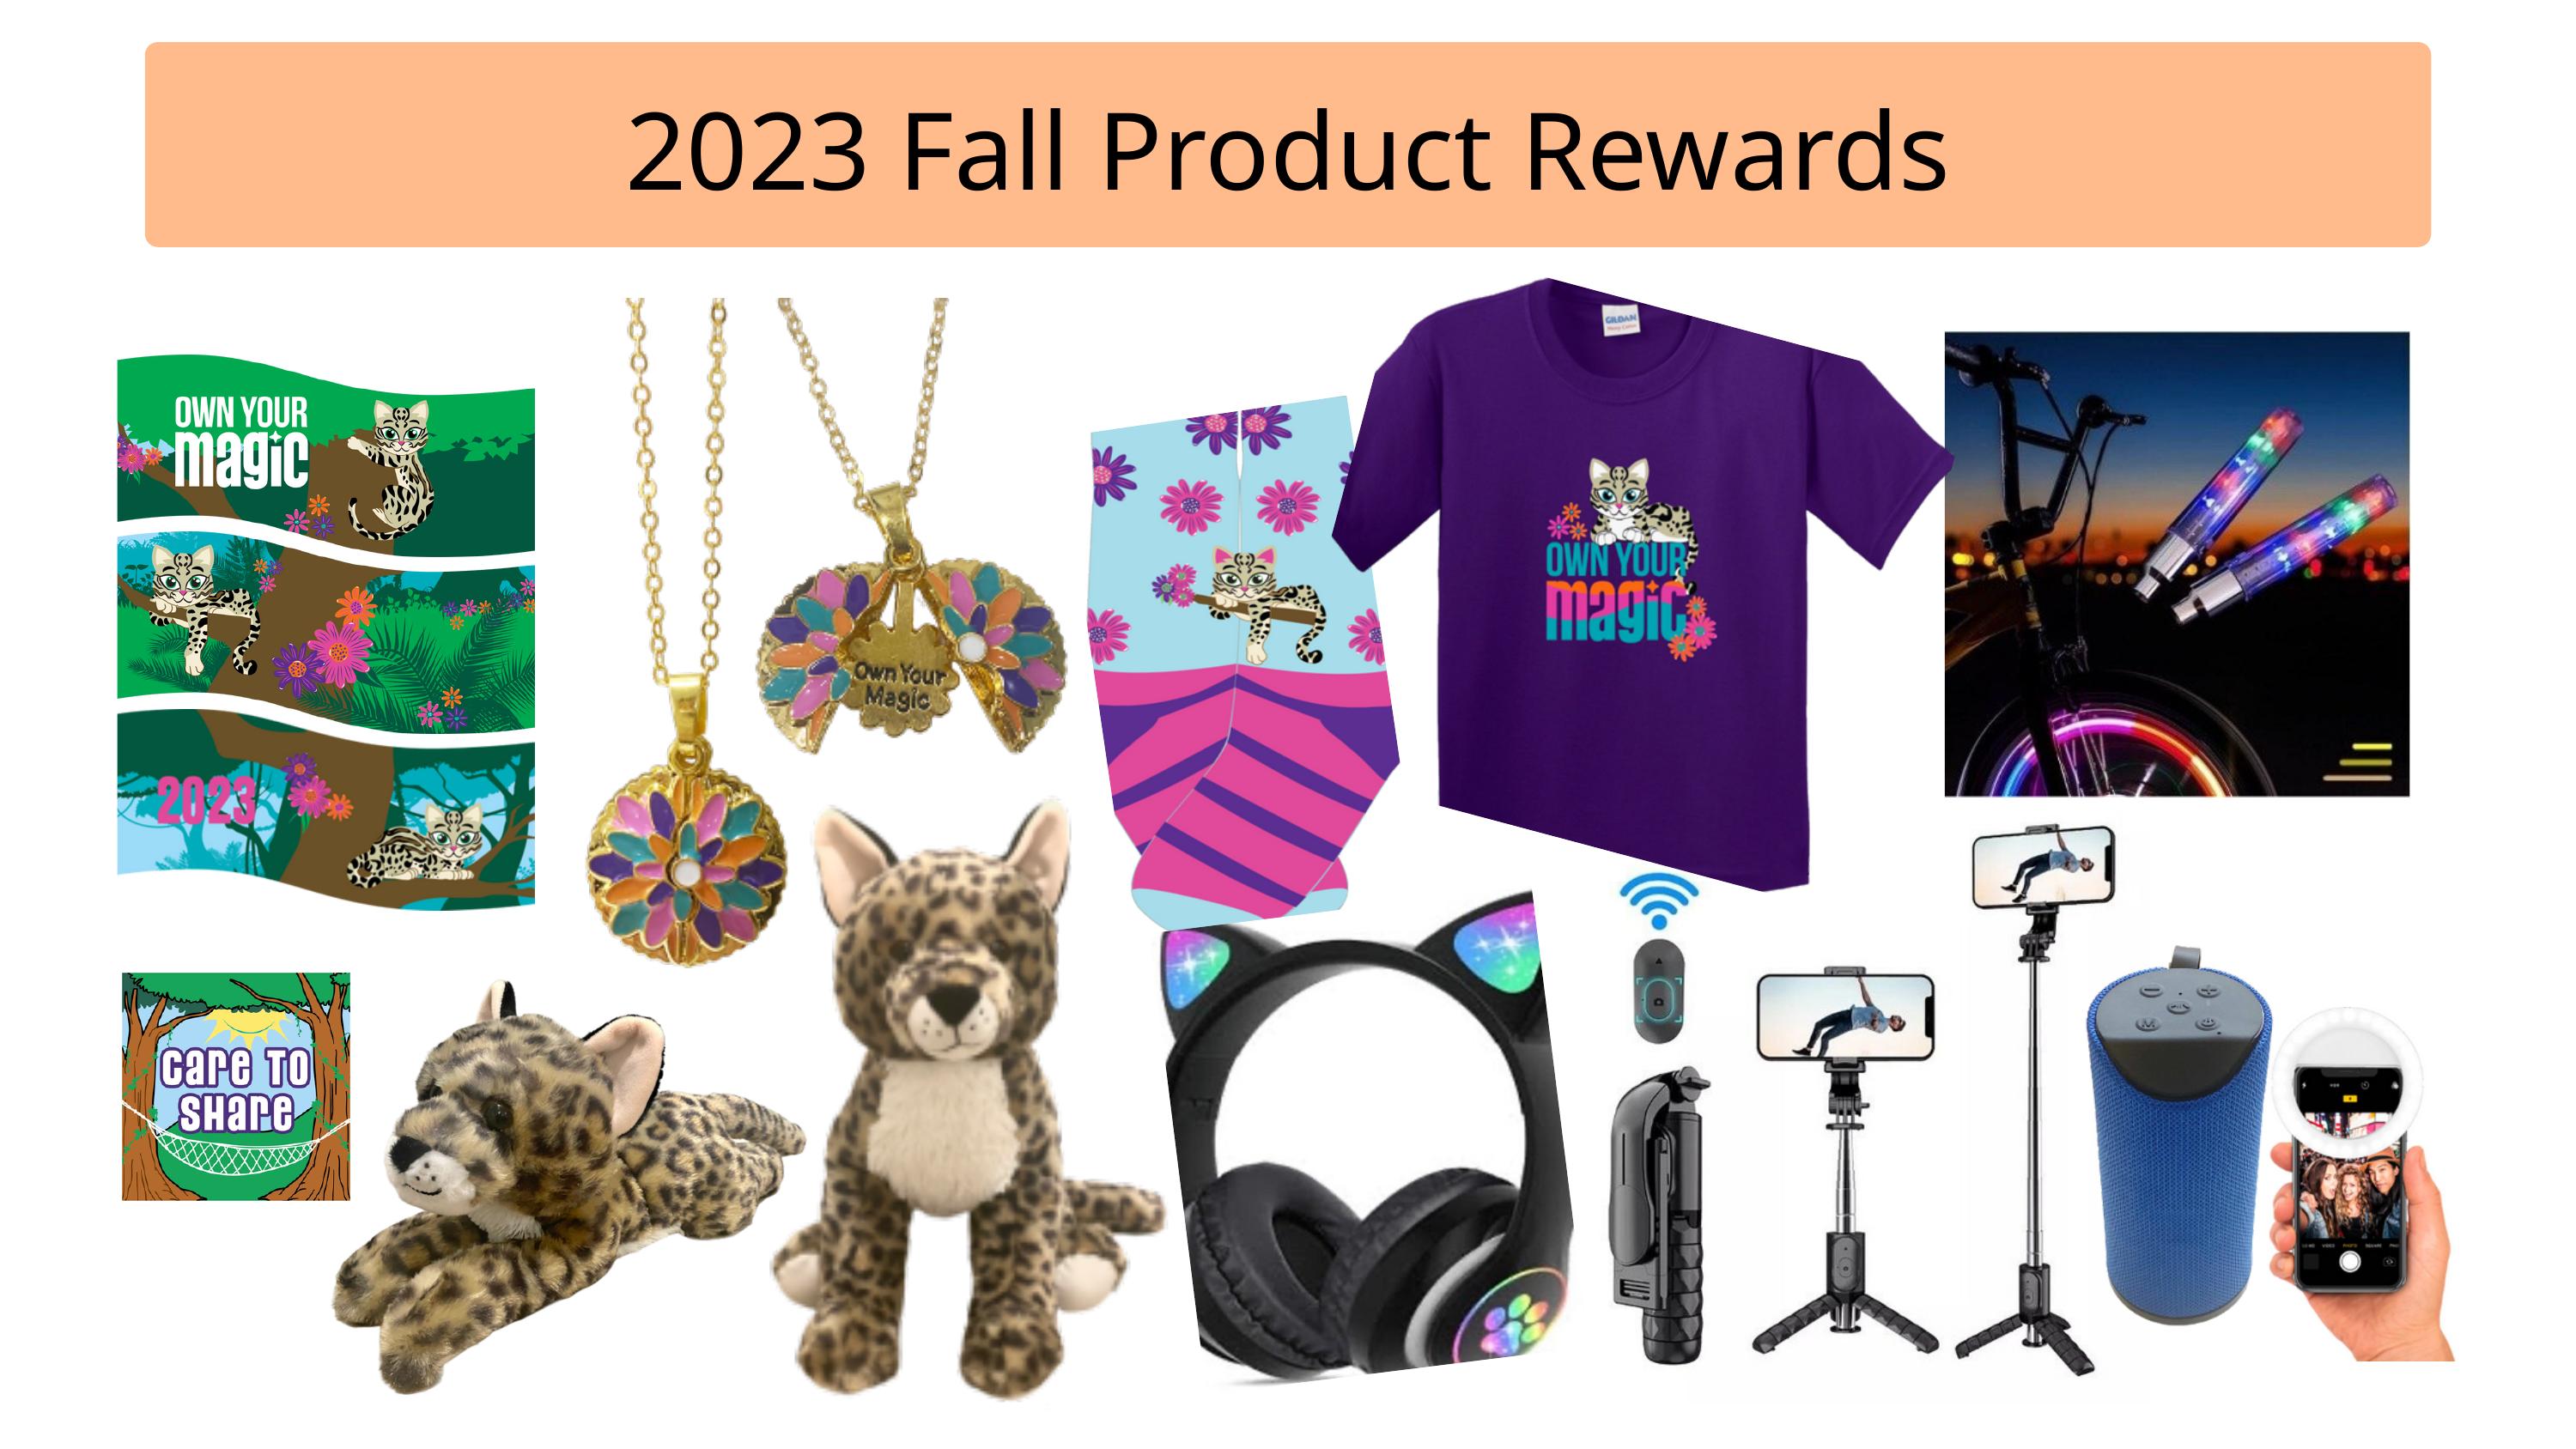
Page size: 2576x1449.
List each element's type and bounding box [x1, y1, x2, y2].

text_box [2063, 940, 2293, 1340]
text_box [144, 41, 2432, 247]
text_box [117, 734, 535, 912]
text_box [690, 773, 1200, 1449]
text_box [1540, 796, 2149, 1406]
text_box [1271, 257, 1972, 911]
text_box [1060, 395, 1420, 941]
text_box [282, 940, 905, 1408]
text_box [734, 298, 1075, 773]
text_box [117, 355, 535, 531]
text_box [1149, 886, 1589, 1395]
text_box [117, 531, 535, 734]
text_box [2269, 1007, 2459, 1361]
text_box [1944, 330, 2411, 798]
text_box [117, 967, 282, 1205]
text_box [541, 298, 734, 940]
